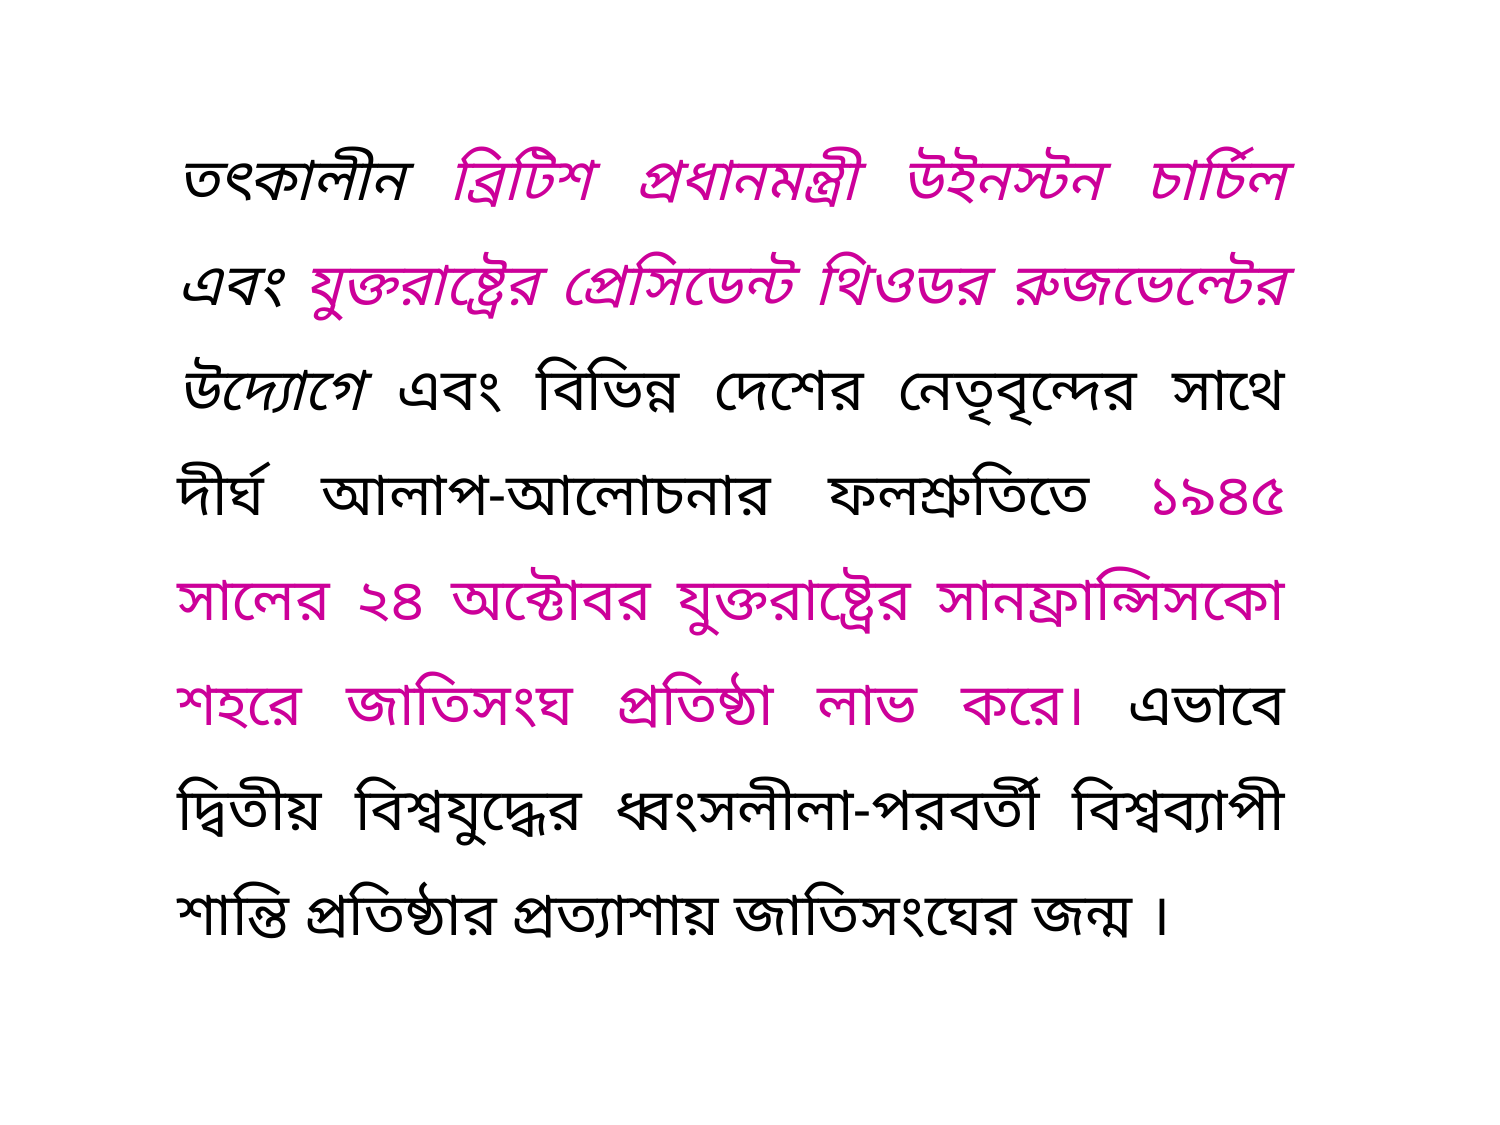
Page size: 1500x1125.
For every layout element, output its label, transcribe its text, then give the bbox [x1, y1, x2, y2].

text_box তৎকালীন ব্রিটিশ প্রধানমন্ত্রী উইনস্টন চার্চিল এবং যুক্তরাষ্ট্রের প্রেসিডেন্ট থিওডর রুজভেল্টের উদ্যোগে এবং বিভিন্ন দেশের নেতৃবৃন্দের সাথে দীর্ঘ আলাপ-আলোচনার ফলশ্রুতিতে ১৯৪৫ সালের ২৪ অক্টোবর যুক্তরাষ্ট্রের সানফ্রান্সিসকো শহরে জাতিসংঘ প্রতিষ্ঠা লাভ করে। এভাবে দ্বিতীয় বিশ্বযুদ্ধের ধ্বংসলীলা-পরবর্তী বিশ্বব্যাপী শান্তি প্রতিষ্ঠার প্রত্যাশায় জাতিসংঘের জন্ম । [162, 99, 1300, 955]
